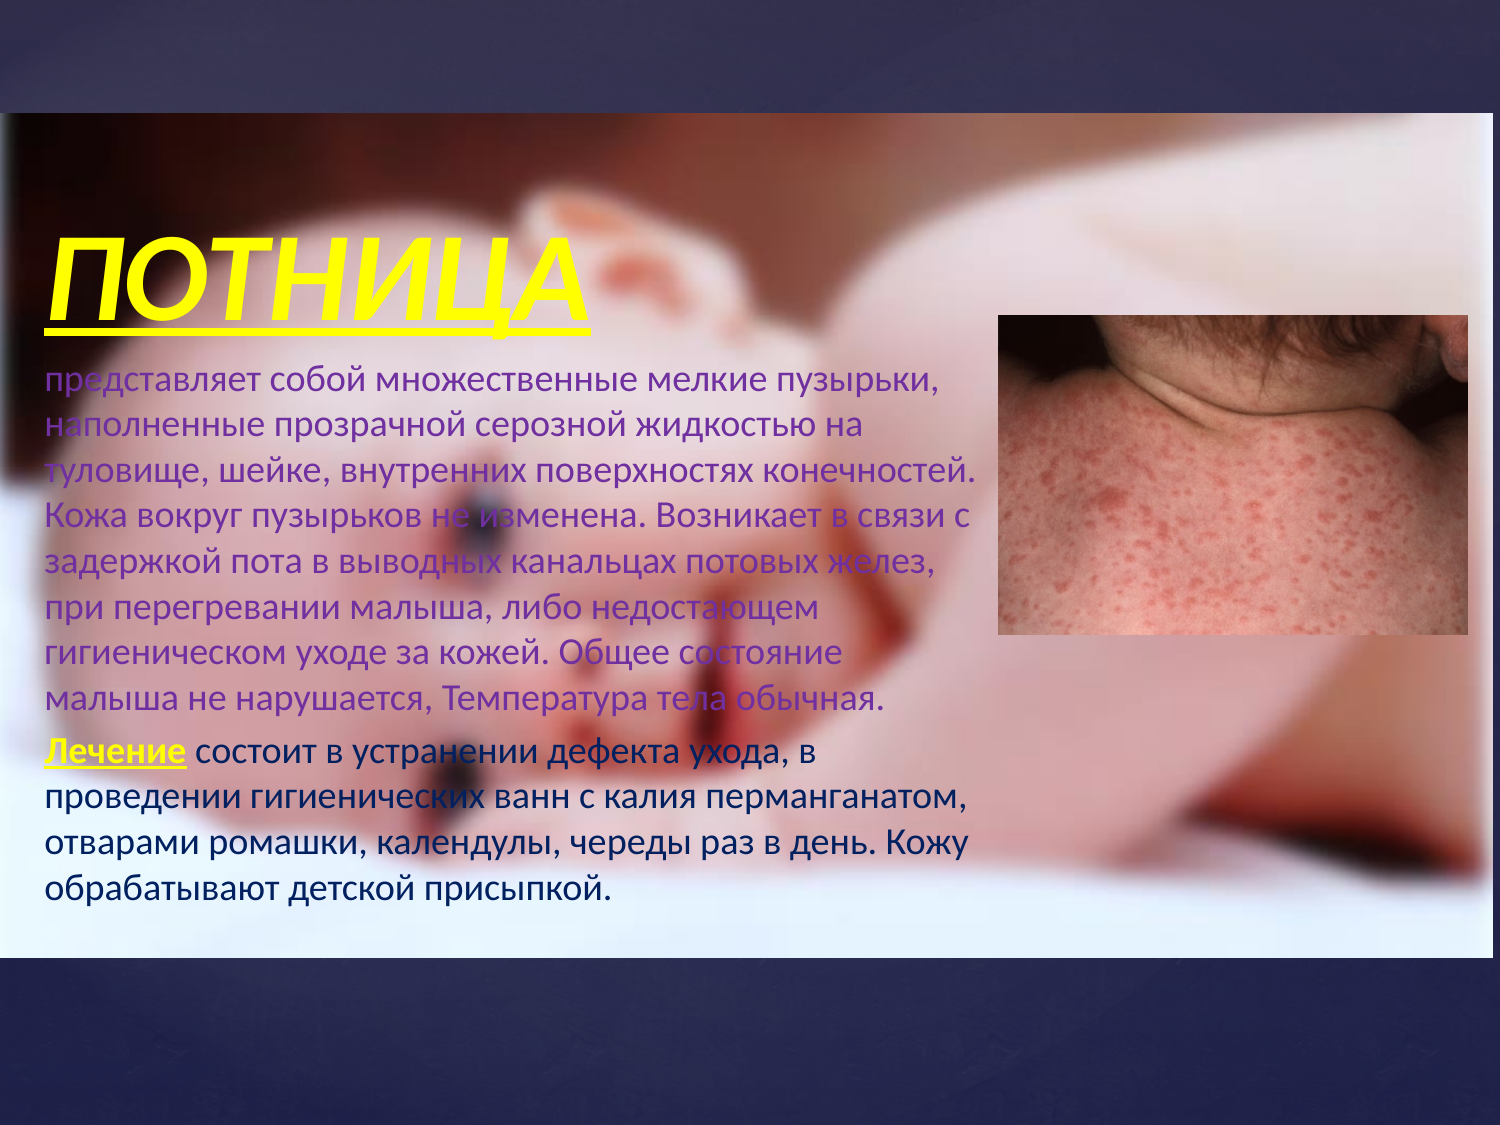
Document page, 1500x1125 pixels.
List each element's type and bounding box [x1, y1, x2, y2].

picture [0, 113, 1494, 959]
